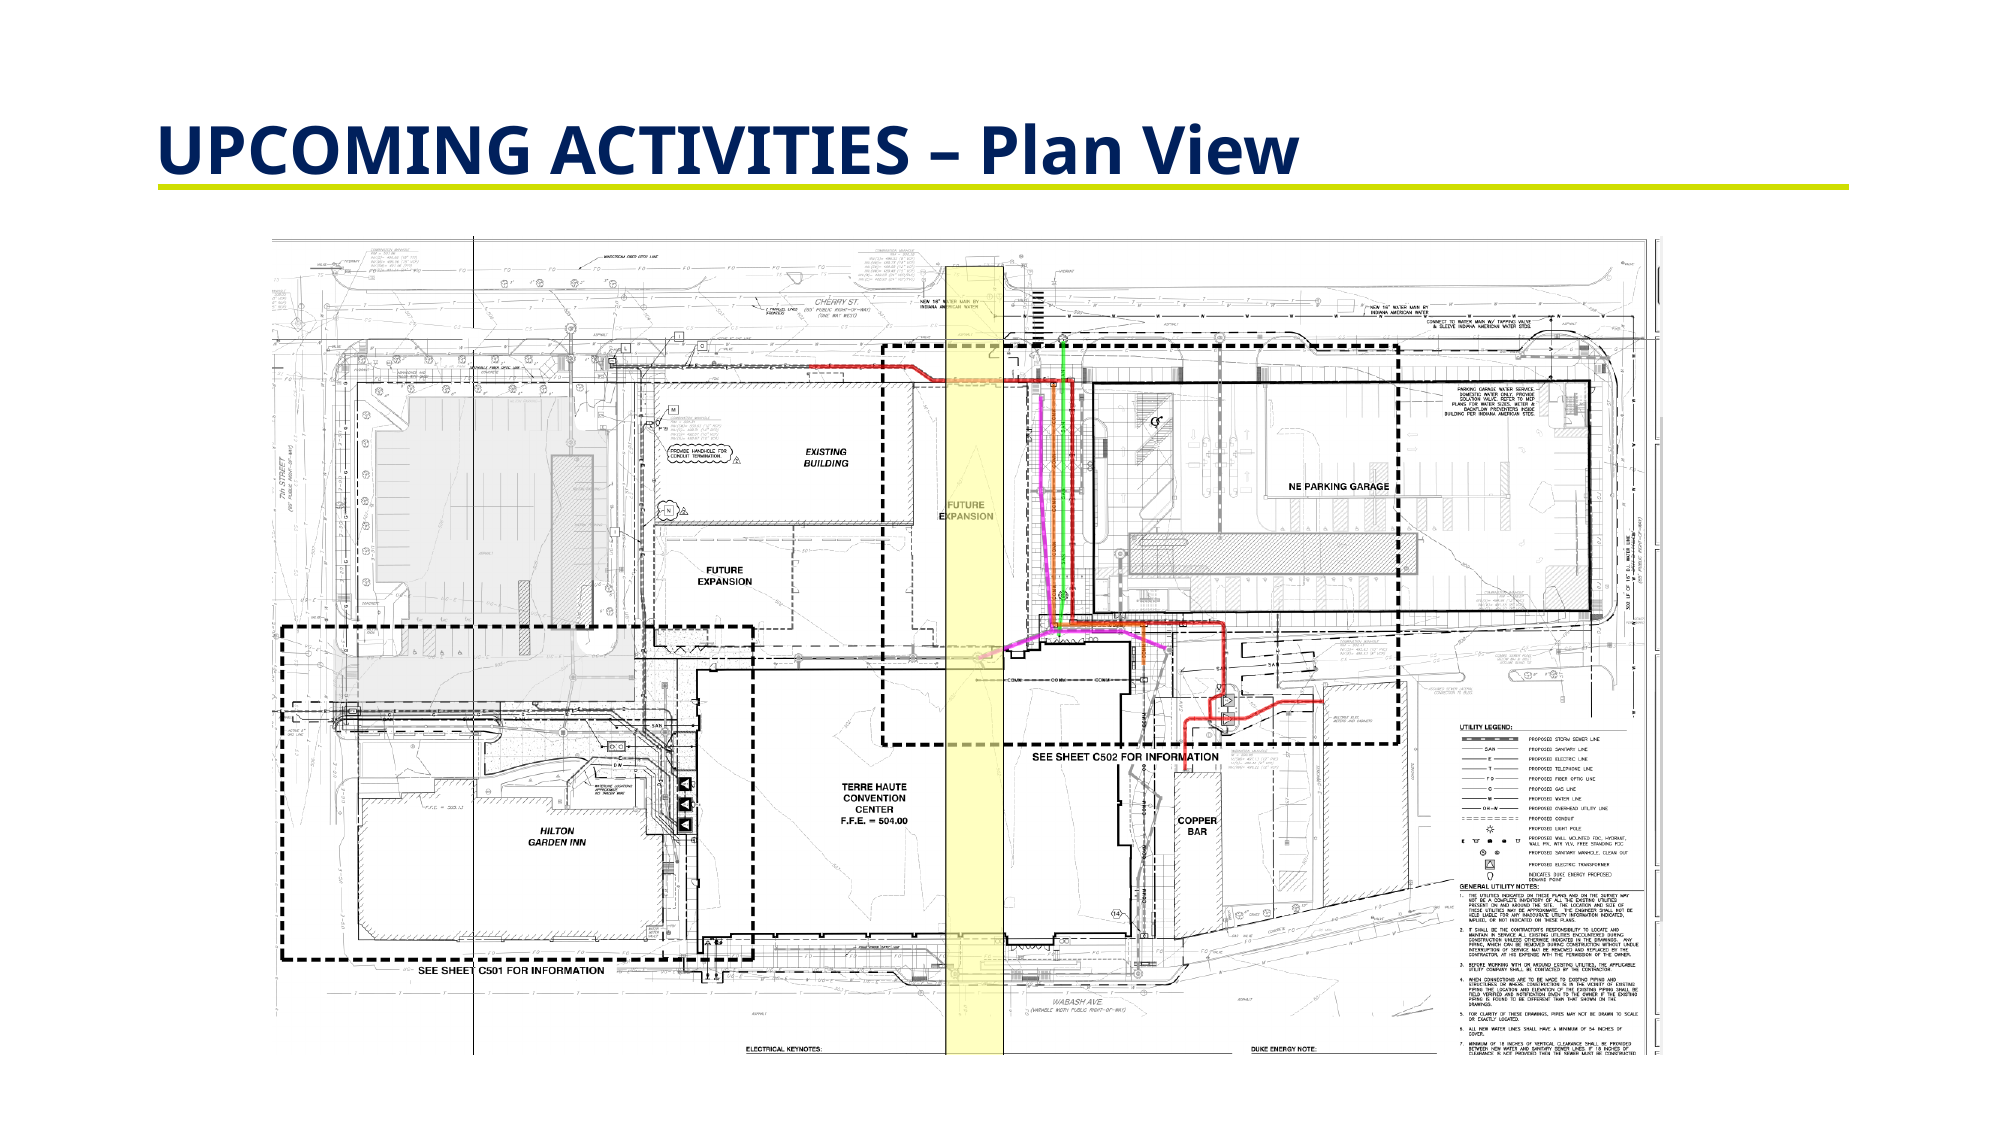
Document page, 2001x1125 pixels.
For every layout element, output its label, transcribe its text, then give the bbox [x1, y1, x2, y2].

text_box UPCOMING ACTIVITIES – Plan View [140, 43, 1866, 262]
picture [272, 236, 1663, 1055]
